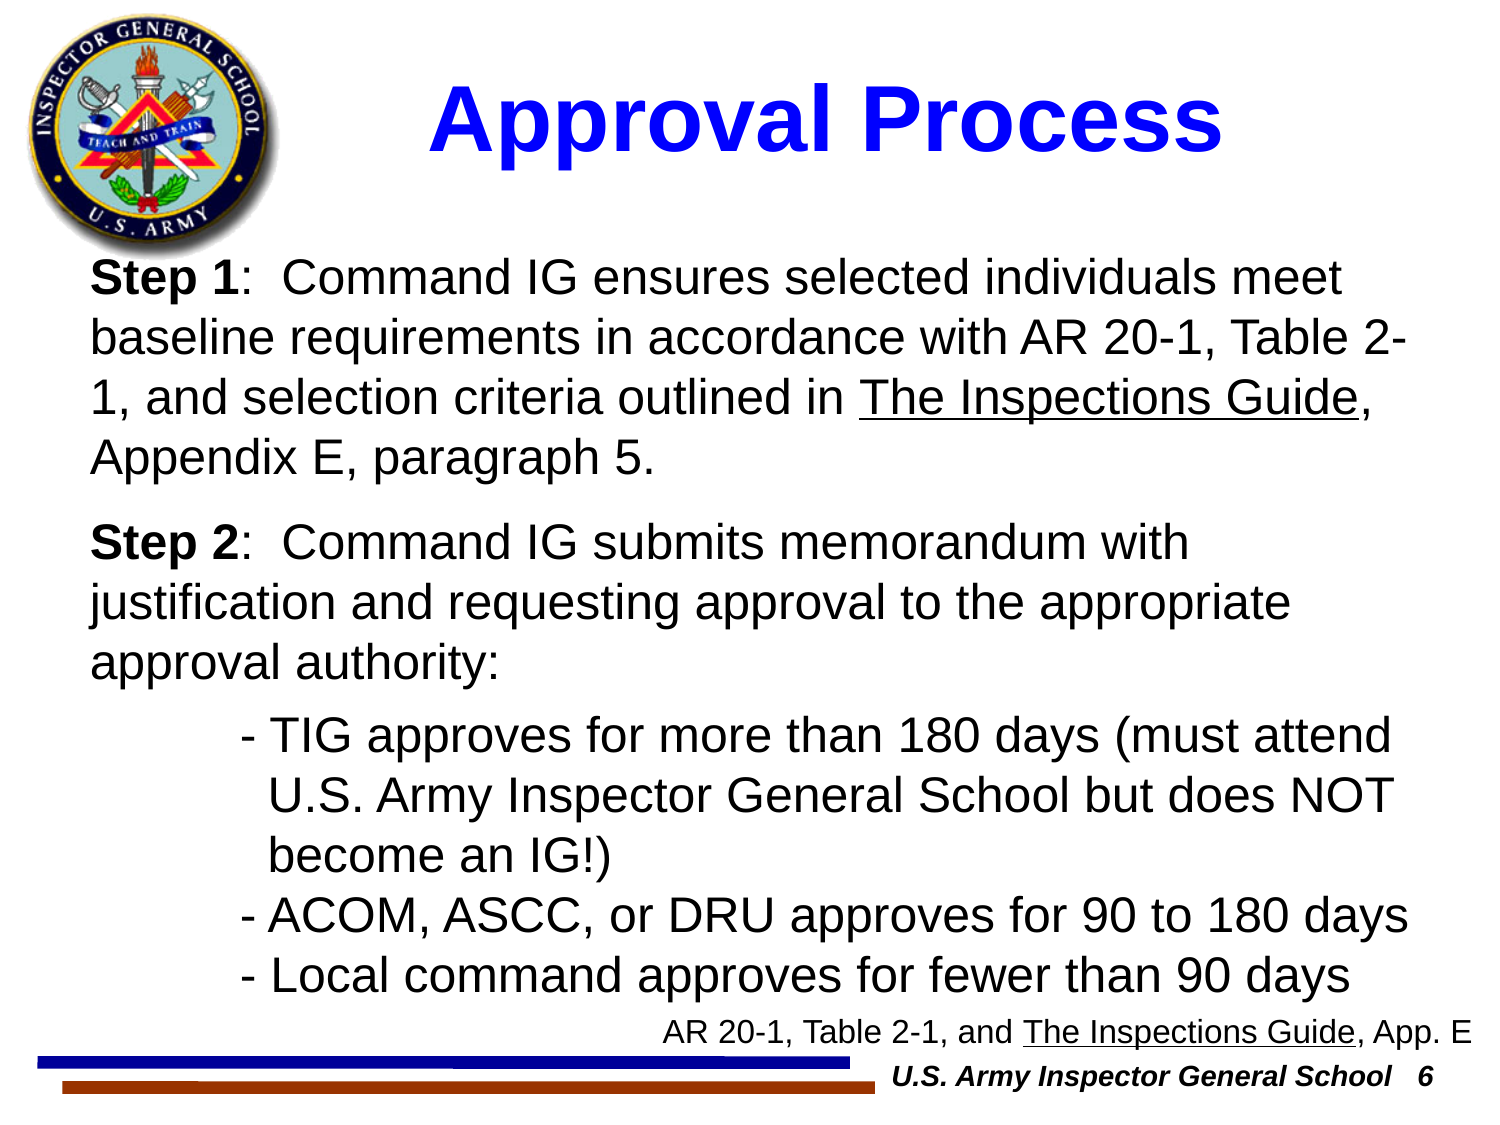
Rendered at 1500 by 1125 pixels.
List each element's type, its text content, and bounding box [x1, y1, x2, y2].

text_box Approval Process [353, 49, 1300, 188]
text_box AR 20-1, Table 2-1, and The Inspections Guide, App. E [647, 1002, 1488, 1058]
text_box Step 1: Command IG ensures selected individuals meet baseline requirements in accordance with AR 20-1, Table 2-1, and selection criteria outlined in The Inspections Guide, Appendix E, paragraph 5. Step 2: Command IG submits memorandum with justification and requesting approval to the appropriate approval authority: - TIG approves for more than 180 days (must attend U.S. Army Inspector General School but does NOT become an IG!) - ACOM, ASCC, or DRU approves for 90 to 180 days - Local command approves for fewer than 90 days [75, 237, 1450, 1010]
text_box [288, 62, 1375, 237]
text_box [37, 1062, 876, 1088]
picture [24, 12, 284, 262]
footer U.S. Army Inspector General School 6 [825, 1050, 1500, 1125]
